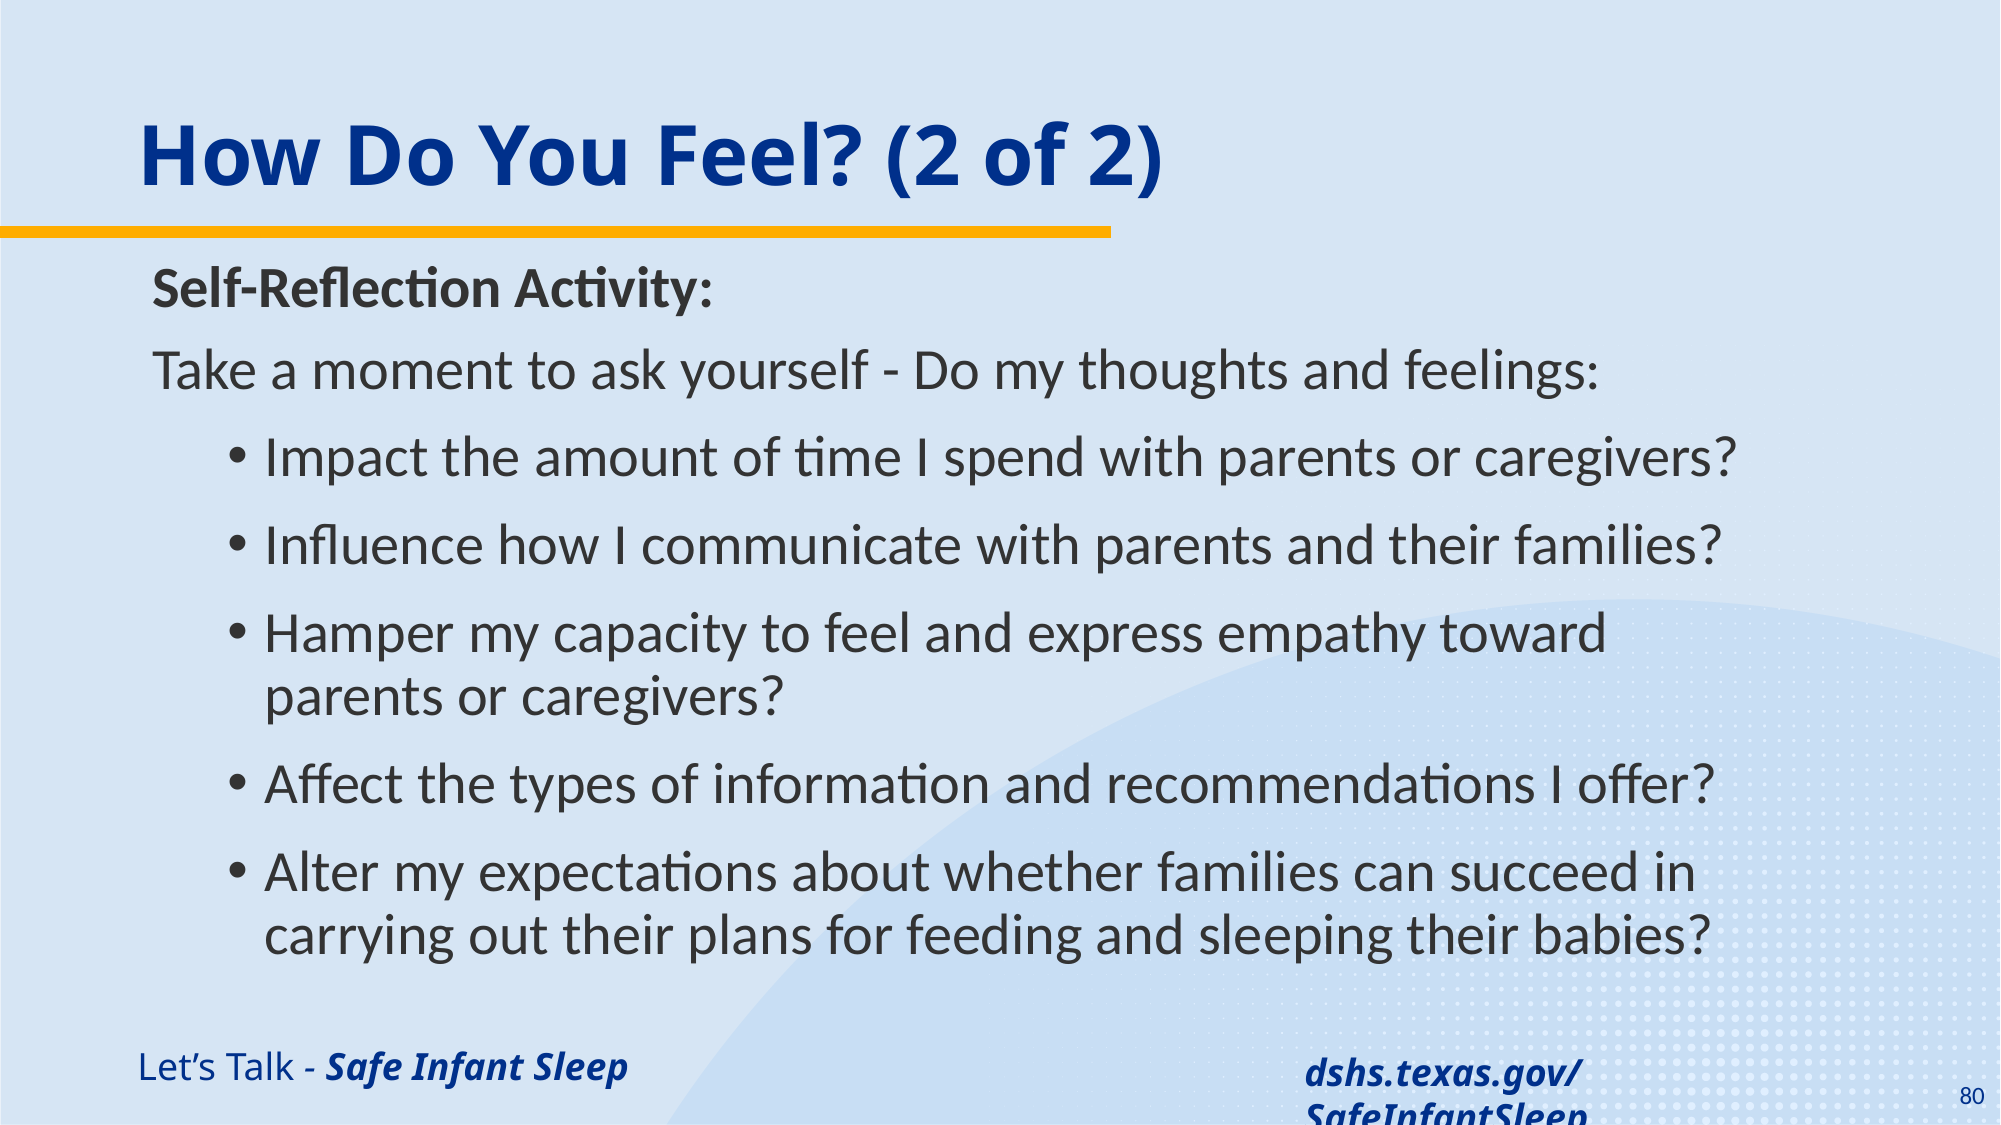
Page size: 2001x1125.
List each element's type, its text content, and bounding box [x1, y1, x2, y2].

picture [1331, 1115, 1339, 1125]
picture [1439, 1115, 1447, 1125]
title How Do You Feel? (2 of 2) [137, 49, 1863, 267]
picture [1462, 1115, 1469, 1125]
picture [0, 0, 2001, 1125]
picture [1403, 1115, 1410, 1125]
text_box Self-Reflection Activity: Take a moment to ask yourself - Do my thoughts and feelings: Impact the amount of time I spend with parents or caregivers? Influence how I communicate with parents and their families? Hamper my capacity to feel and express empathy toward parents or caregivers? Affect the types of information and recommendations I offer? Alter my expectations about whether families can succeed in carrying out their plans for feeding and sleeping their babies? [137, 241, 1804, 975]
slide_number 80 [1550, 1064, 2000, 1125]
